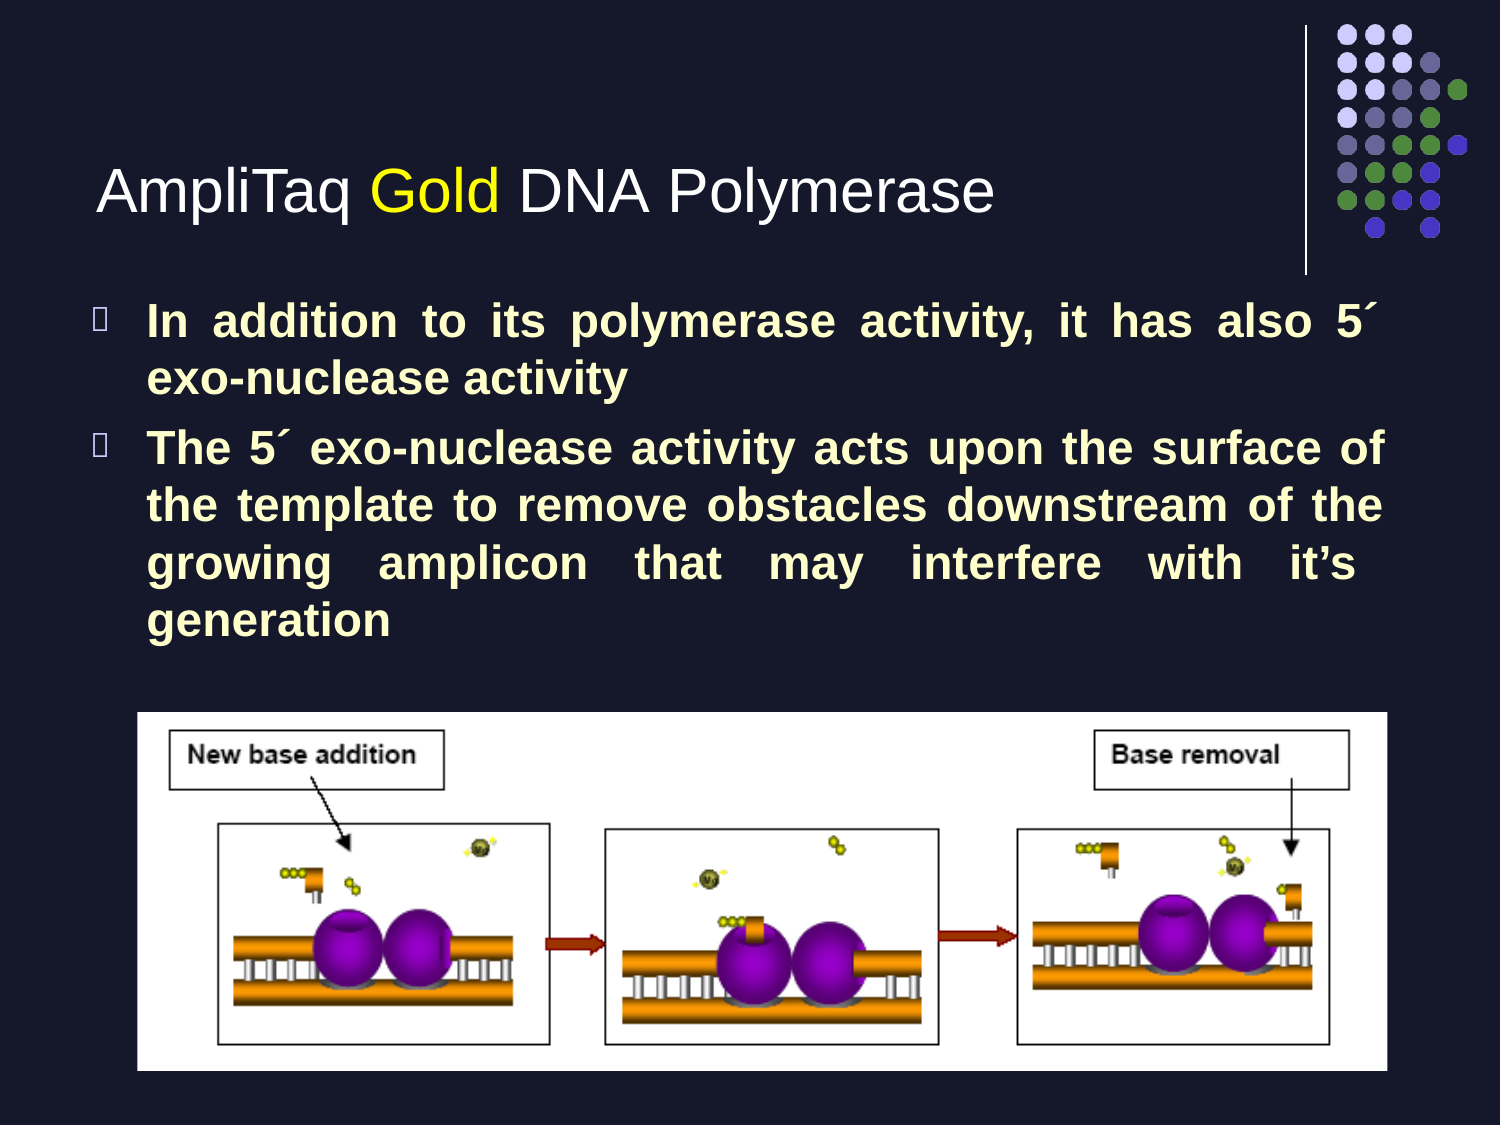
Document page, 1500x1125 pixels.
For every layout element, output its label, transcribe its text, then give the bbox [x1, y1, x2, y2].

picture [1392, 135, 1412, 155]
picture [1420, 79, 1440, 100]
picture [1337, 162, 1357, 183]
picture [1337, 107, 1357, 128]
picture [1365, 79, 1385, 100]
picture [1392, 79, 1412, 100]
picture [1337, 52, 1357, 73]
picture [1337, 190, 1357, 210]
title AmpliTaq Gold DNA Polymerase [87, 147, 1003, 228]
picture [1420, 162, 1440, 183]
picture [1420, 190, 1440, 210]
picture [1365, 190, 1385, 210]
picture [1365, 162, 1385, 183]
picture [1365, 24, 1385, 45]
text_box [137, 712, 1388, 1071]
text_box In addition to its polymerase activity, it has also 5´ exo-nuclease activity The 5´ exo-nuclease activity acts upon the surface of the template to remove obstacles downstream of the growing amplicon that may interfere with it’s generation [81, 287, 1405, 647]
picture [1420, 135, 1440, 155]
picture [1447, 79, 1468, 100]
picture [1392, 190, 1412, 210]
picture [1392, 52, 1412, 73]
picture [1420, 217, 1440, 238]
picture [1392, 162, 1412, 183]
picture [1392, 107, 1412, 128]
picture [1337, 135, 1357, 155]
picture [1420, 107, 1440, 128]
picture [1365, 107, 1385, 128]
picture [1365, 217, 1385, 238]
picture [1420, 52, 1440, 73]
picture [1337, 24, 1357, 45]
picture [1365, 135, 1385, 155]
picture [1365, 52, 1385, 73]
picture [1337, 79, 1357, 100]
picture [1447, 135, 1468, 155]
picture [1392, 24, 1412, 45]
